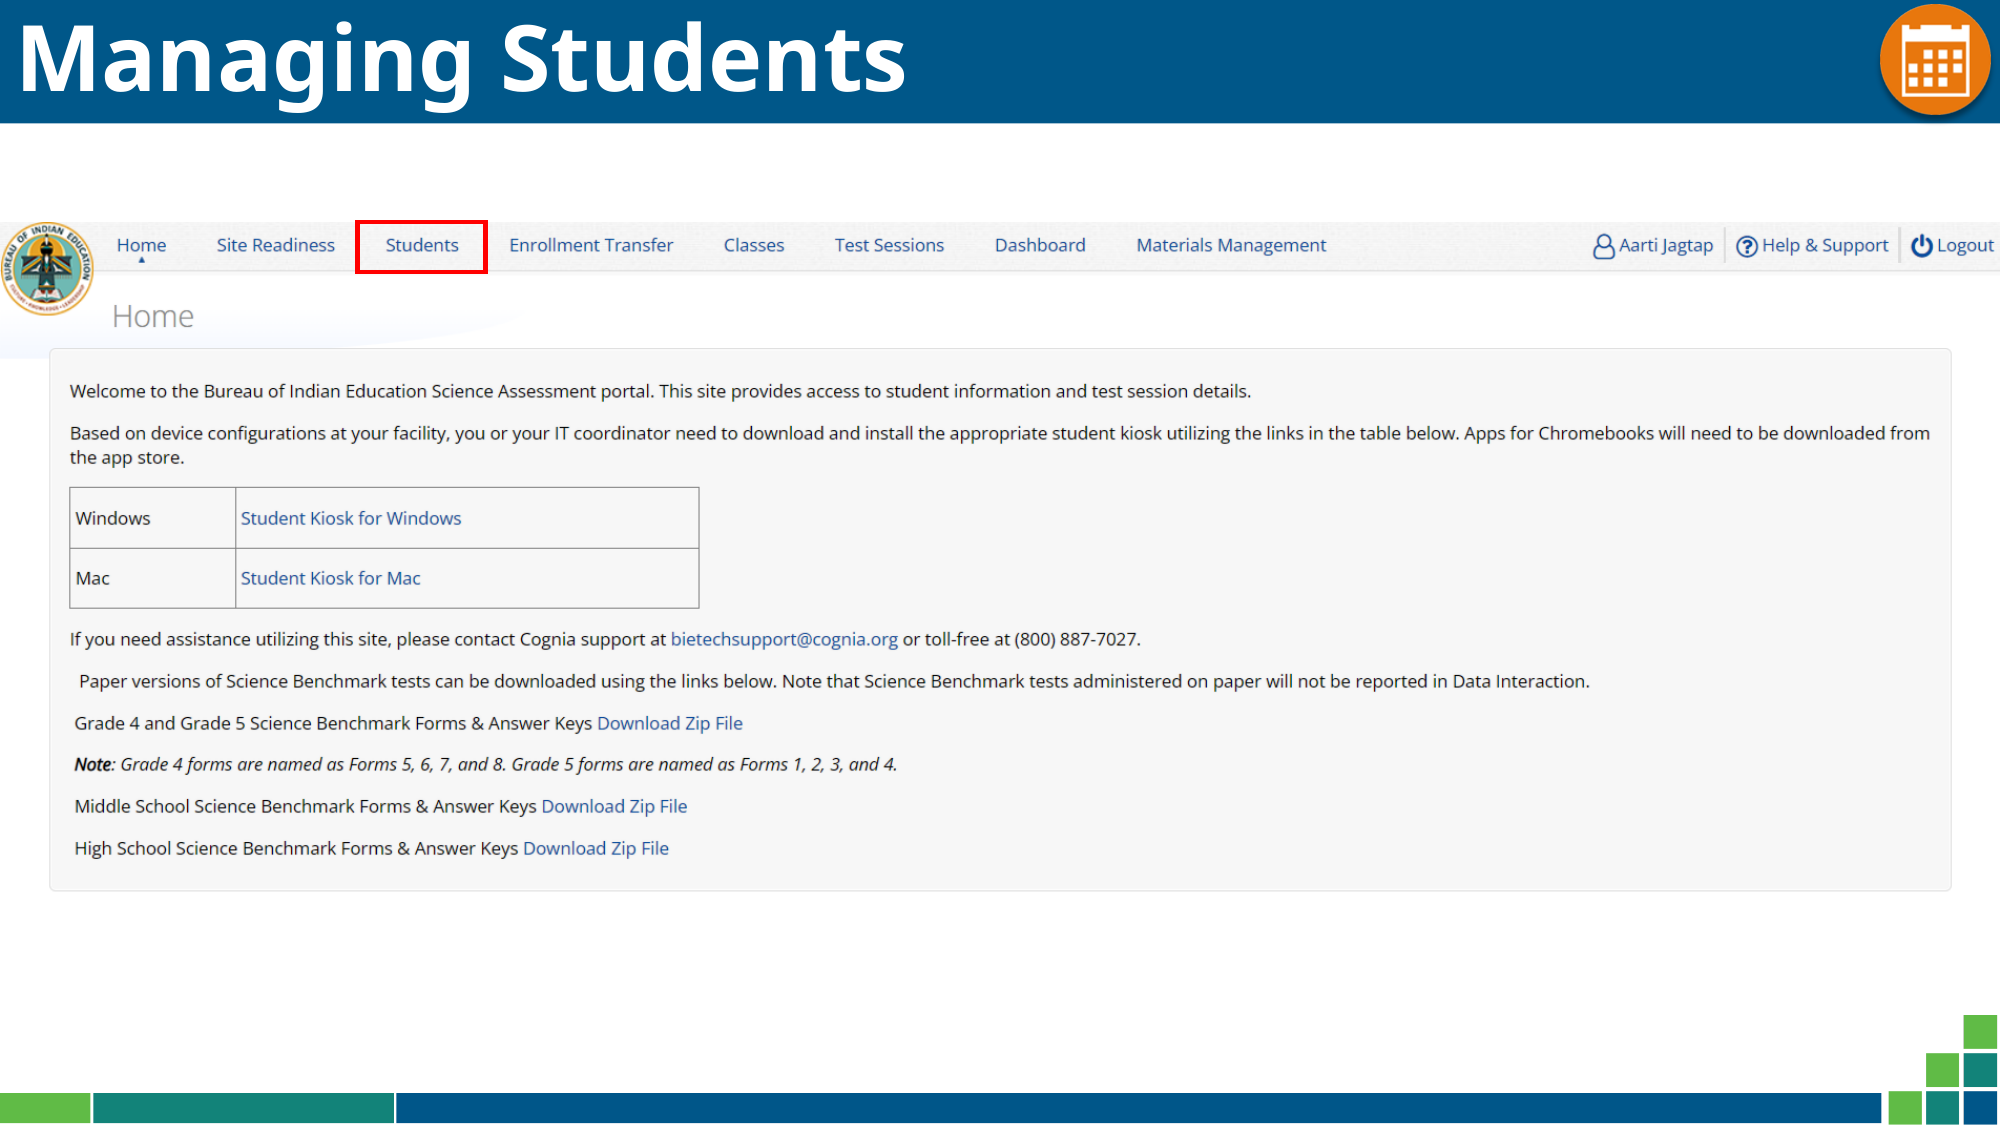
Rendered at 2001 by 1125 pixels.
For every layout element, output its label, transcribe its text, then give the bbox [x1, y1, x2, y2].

title Managing Students [0, 0, 2000, 124]
picture [1888, 1015, 2001, 1125]
picture [1871, 1, 2000, 130]
picture [0, 222, 2000, 903]
